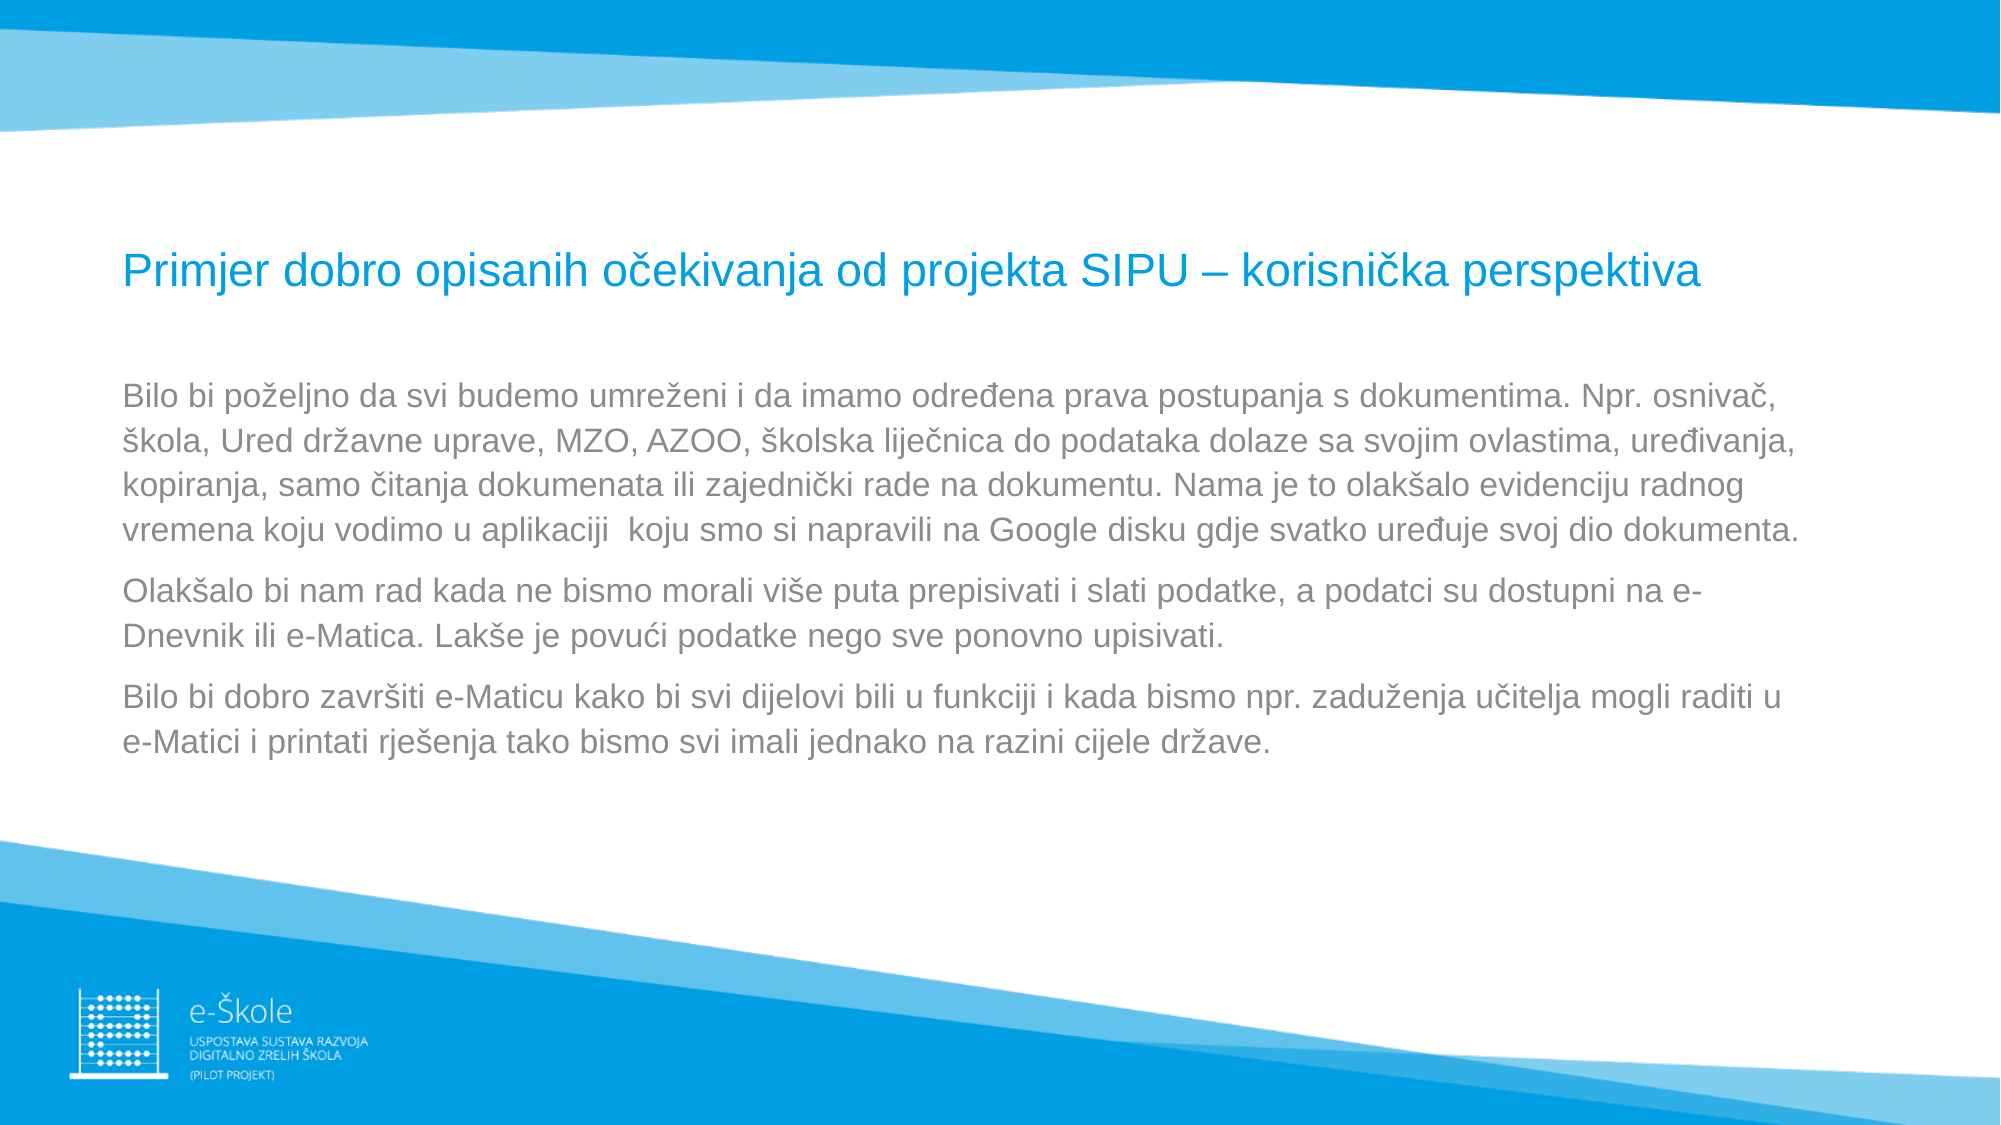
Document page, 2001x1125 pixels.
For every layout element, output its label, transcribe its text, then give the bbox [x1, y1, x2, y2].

picture [191, 1008, 204, 1018]
title Primjer dobro opisanih očekivanja od projekta SIPU – korisnička perspektiva [107, 217, 1833, 305]
picture [204, 1037, 210, 1045]
picture [355, 1038, 361, 1046]
picture [240, 1053, 247, 1059]
list Bilo bi poželjno da svi budemo umreženi i da imamo određena prava postupanja s dokumentima. Npr. osnivač, škola, Ured državne uprave, MZO, AZOO, školska liječnica do podataka dolaze sa svojim ovlastima, uređivanja, kopiranja, samo čitanja dokumenata ili zajednički rade na dokumentu. Nama je to olakšalo evidenciju radnog vremena koju vodimo u aplikaciji koju smo si napravili na Google disku gdje svatko uređuje svoj dio dokumenta. Olakšalo bi nam rad kada ne bismo morali više puta prepisivati i slati podatke, a podatci su dostupni na e-Dnevnik ili e-Matica. Lakše je povući podatke nego sve ponovno upisivati. Bilo bi dobro završiti e-Maticu kako bi svi dijelovi bili u funkciji i kada bismo npr. zaduženja učitelja mogli raditi u e-Matici i printati rješenja tako bismo svi imali jednako na razini cijele države. [107, 362, 1833, 812]
picture [197, 1052, 204, 1059]
picture [223, 996, 231, 1001]
picture [223, 1051, 231, 1059]
picture [221, 1037, 236, 1045]
picture [70, 989, 168, 1079]
picture [0, 29, 2000, 1125]
picture [278, 1011, 291, 1018]
picture [237, 999, 243, 1022]
